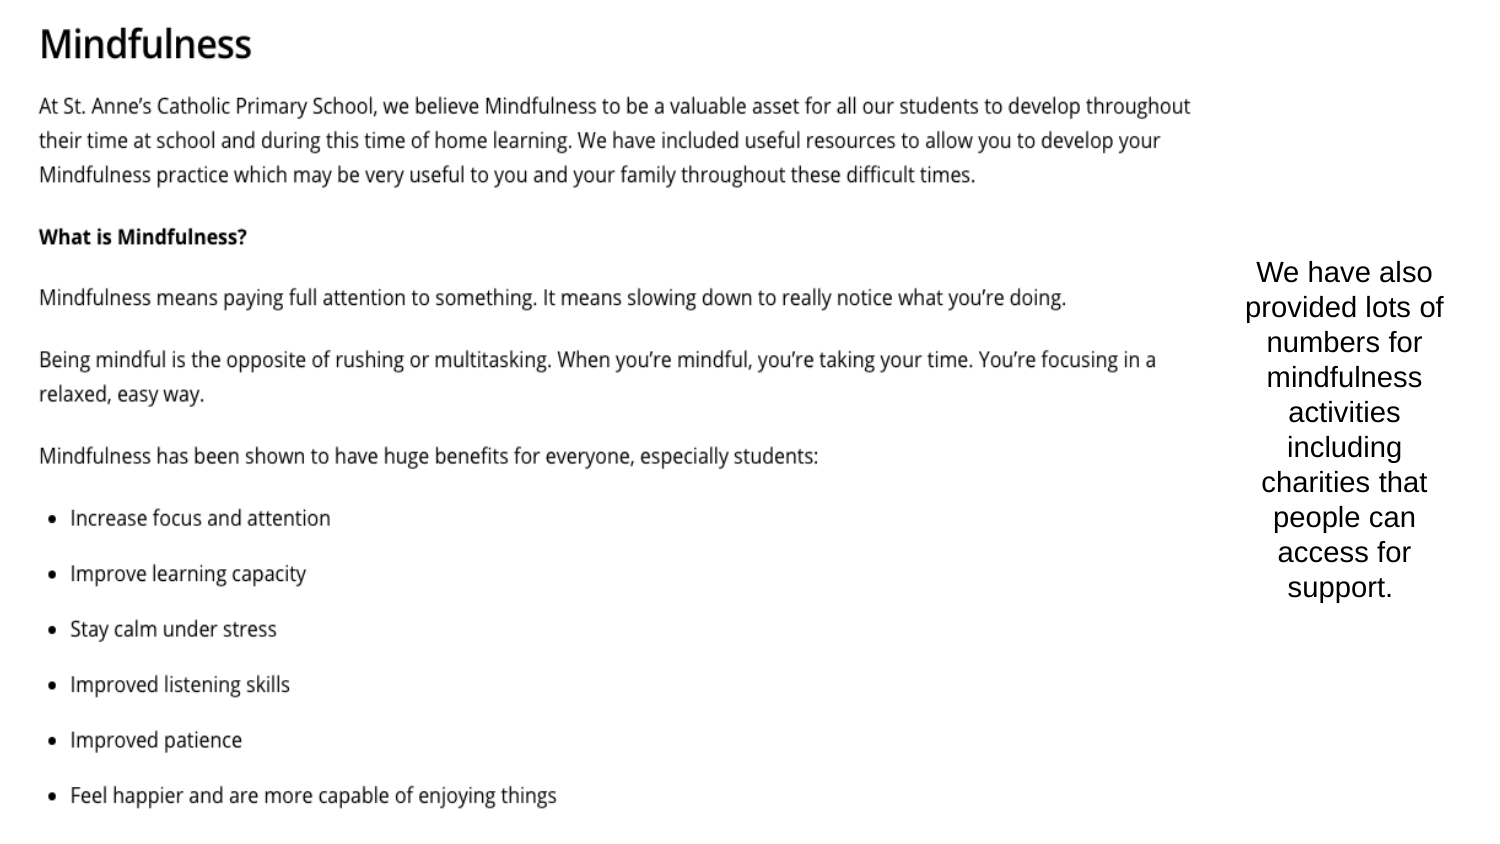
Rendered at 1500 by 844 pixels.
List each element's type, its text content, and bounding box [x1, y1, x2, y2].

text_box We have also provided lots of numbers for mindfulness activities including charities that people can access for support. [1230, 238, 1464, 636]
picture [24, 24, 1226, 819]
